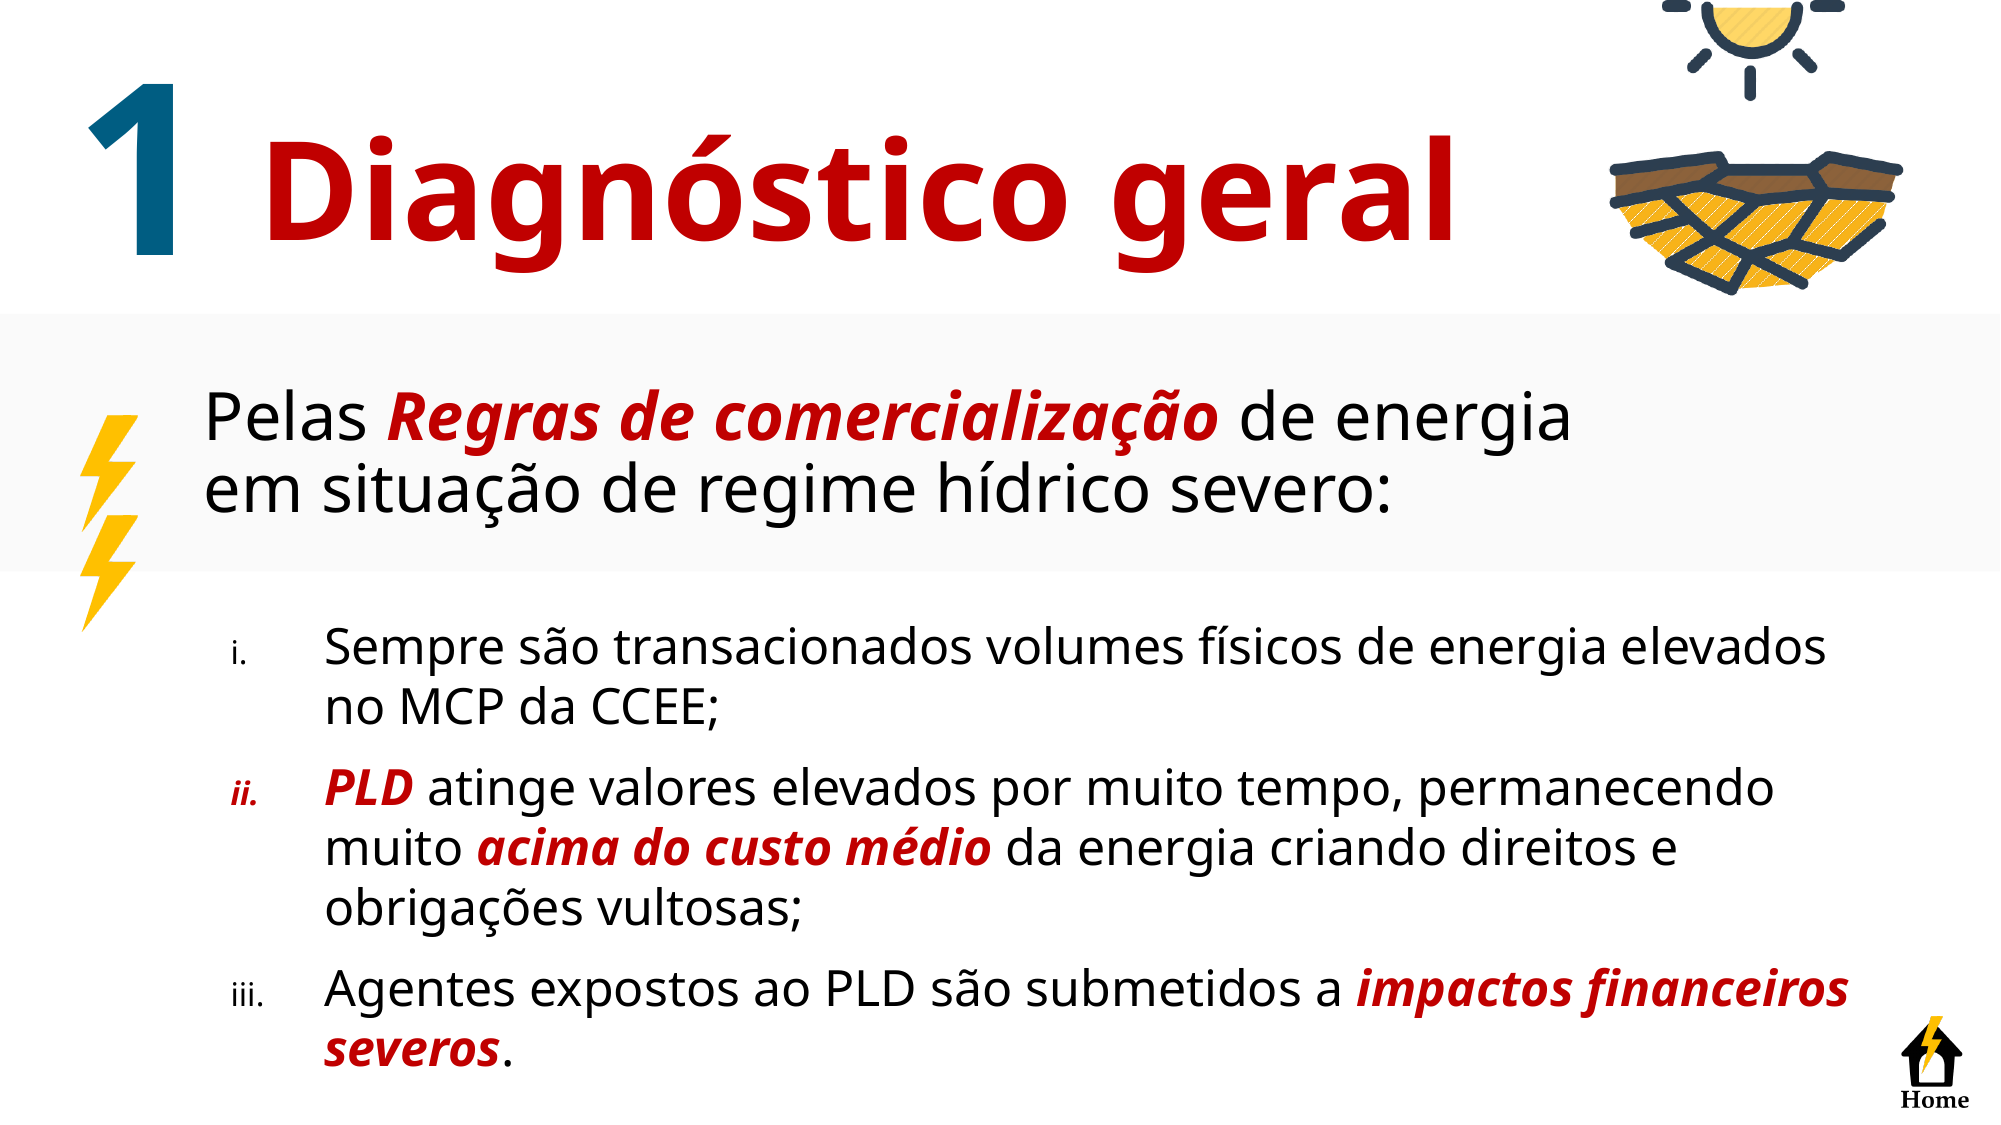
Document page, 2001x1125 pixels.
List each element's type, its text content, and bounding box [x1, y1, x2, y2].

text_box Sempre são transacionados volumes físicos de energia elevados no MCP da CCEE; PLD atinge valores elevados por muito tempo, permanecendo muito acima do custo médio da energia criando direitos e obrigações vultosas; Agentes expostos ao PLD são submetidos a impactos financeiros severos. [172, 607, 1886, 1084]
picture [80, 415, 138, 632]
text_box Pelas Regras de comercialização de energia em situação de regime hídrico severo: [189, 375, 1662, 534]
picture [1607, 0, 1904, 296]
text_box Diagnóstico geral [243, 114, 1555, 302]
text_box [0, 313, 2000, 572]
text_box 1 [59, 8, 226, 311]
picture [1885, 1016, 1985, 1125]
